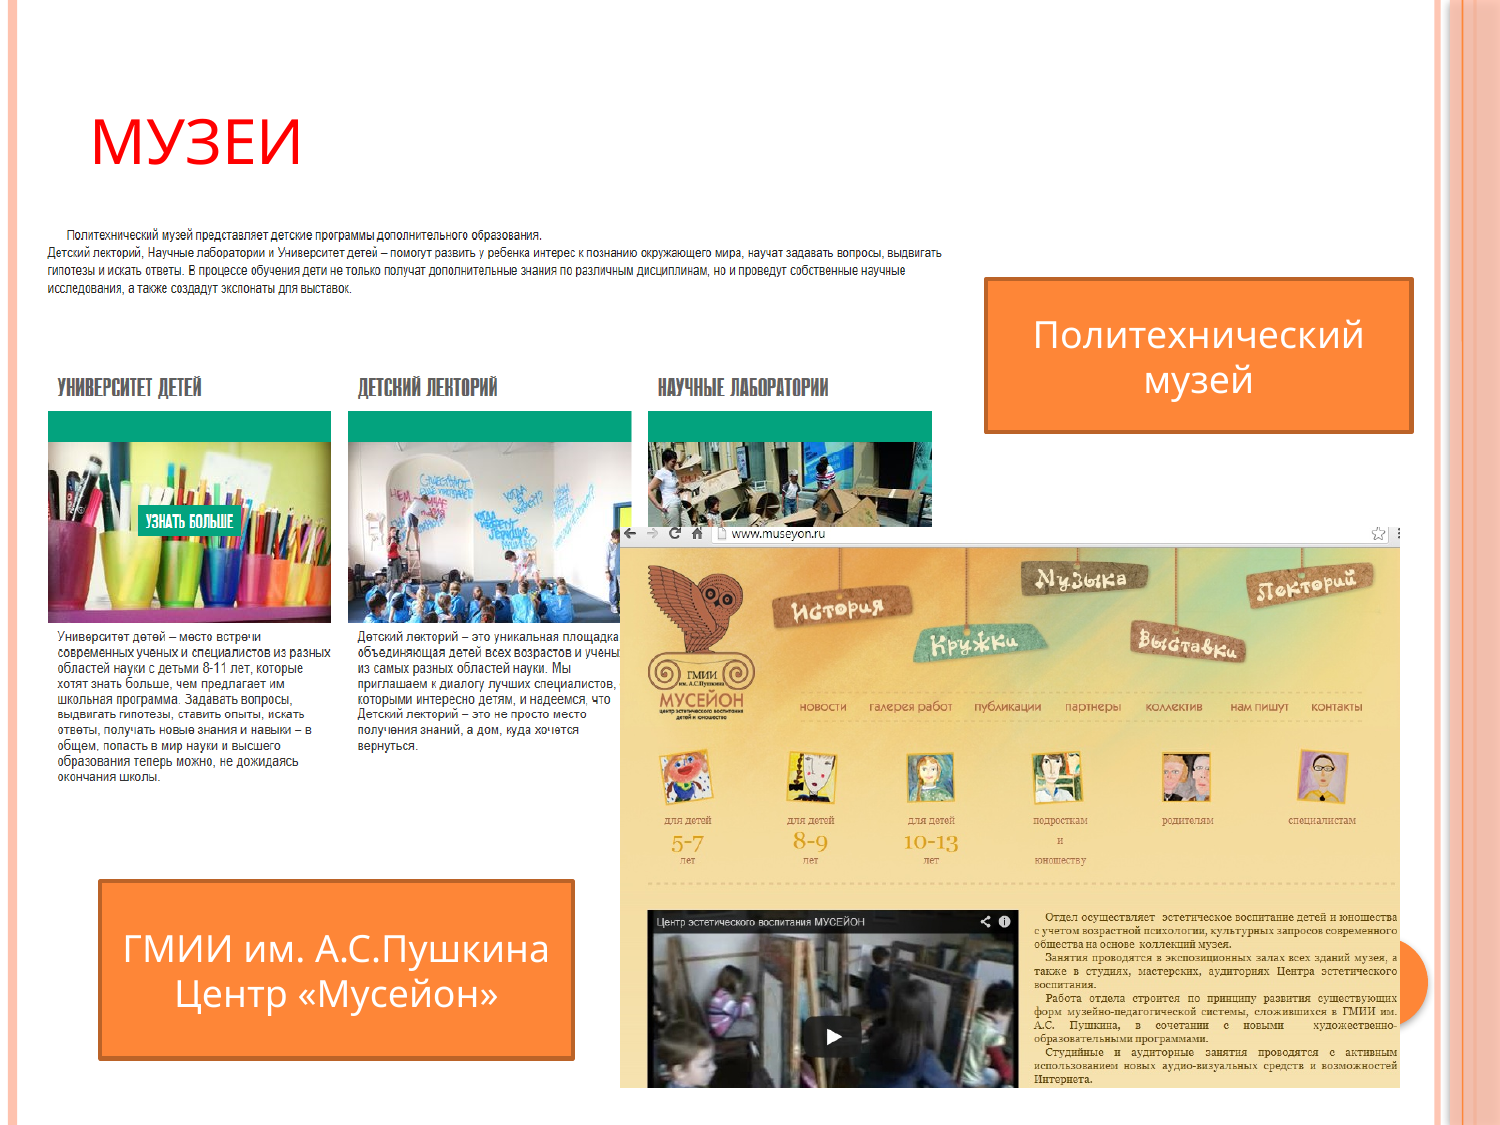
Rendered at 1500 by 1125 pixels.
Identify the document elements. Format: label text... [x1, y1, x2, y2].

title Музеи [75, 45, 1300, 185]
text_box ГМИИ им. А.С.Пушкина Центр «Мусейон» [98, 879, 575, 1061]
picture [28, 219, 1401, 1088]
text_box Политехнический музей [984, 277, 1414, 434]
